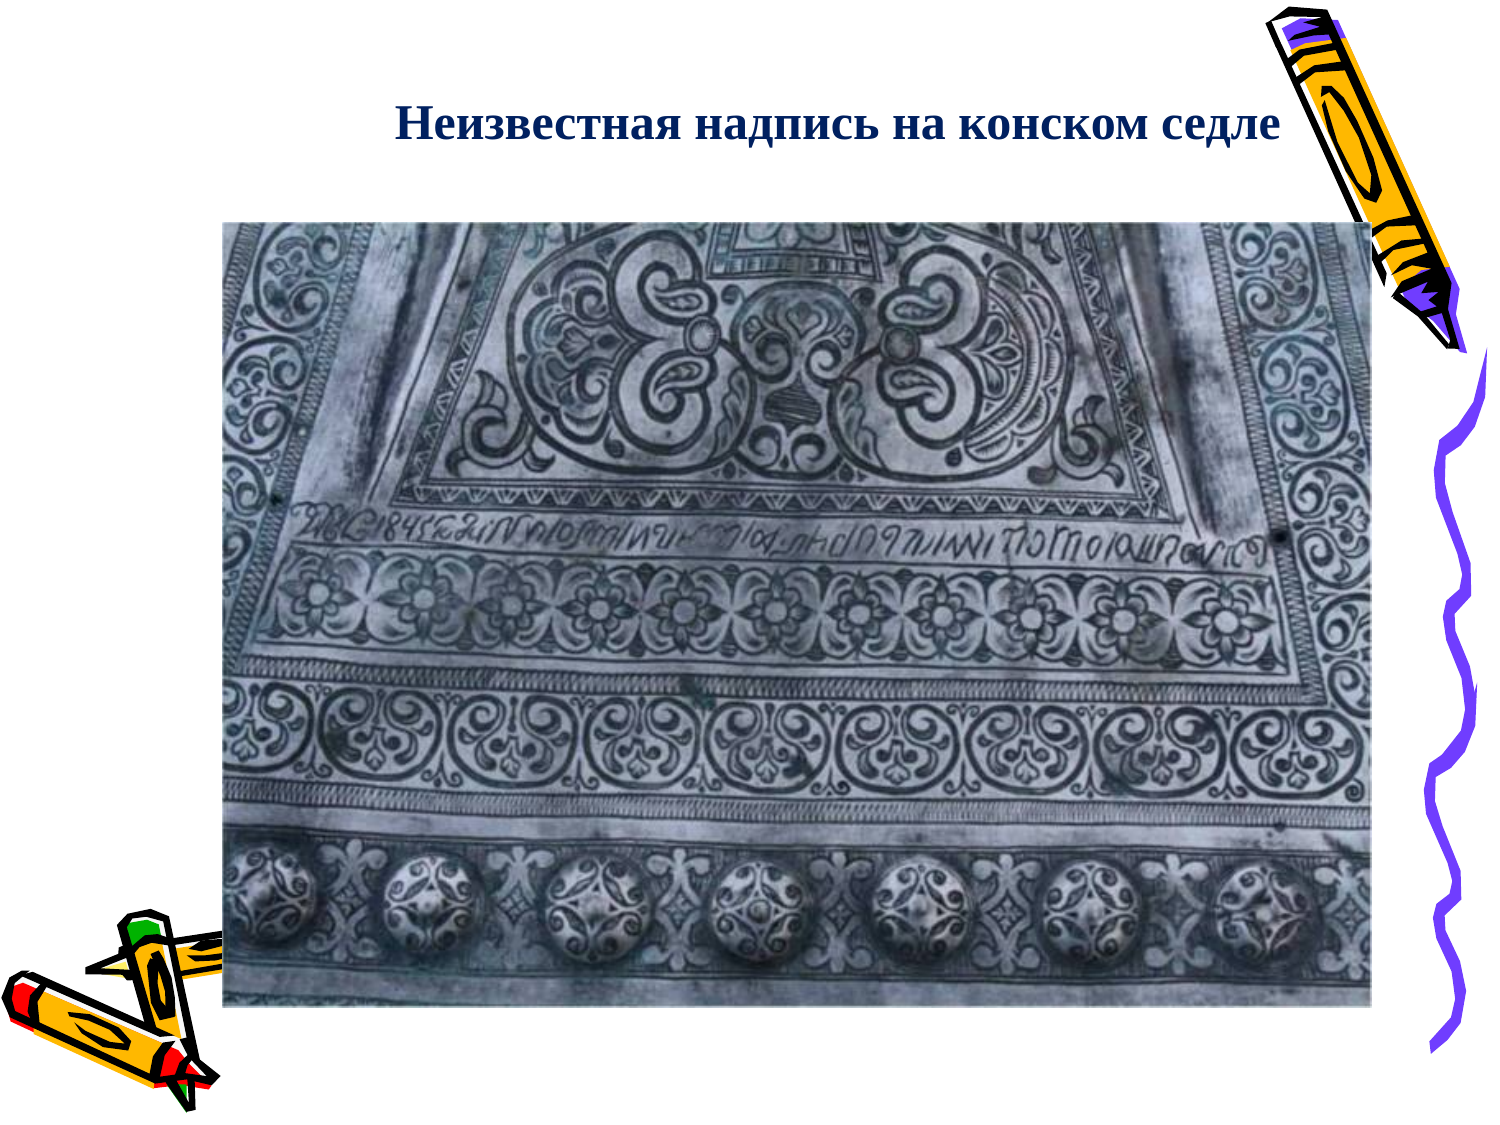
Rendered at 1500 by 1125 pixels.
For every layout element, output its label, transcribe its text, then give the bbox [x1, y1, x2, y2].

text_box Неизвестная надпись на конском седле [380, 81, 1297, 157]
picture [222, 222, 1372, 1008]
